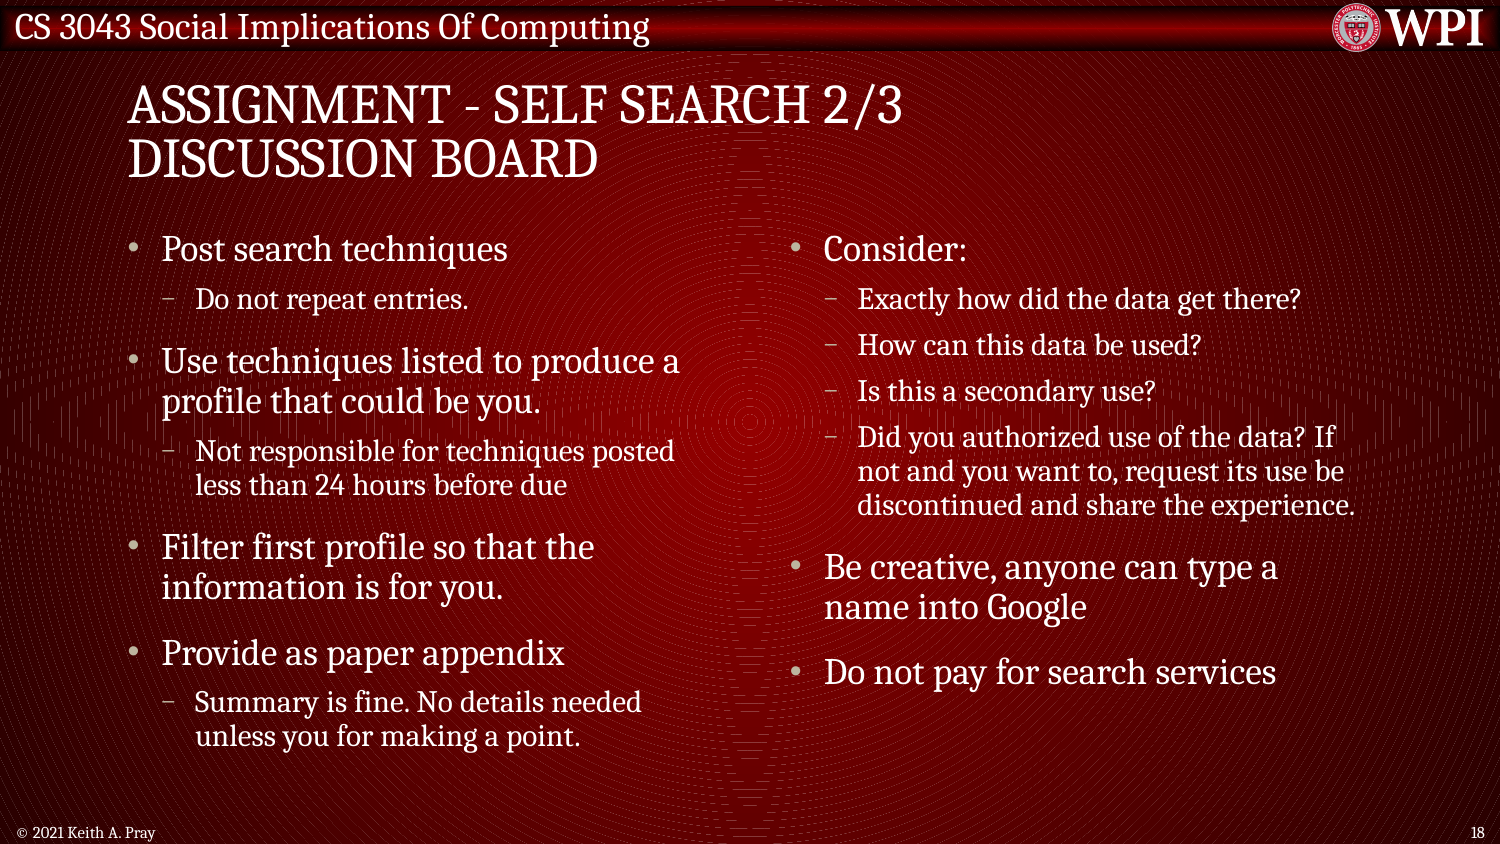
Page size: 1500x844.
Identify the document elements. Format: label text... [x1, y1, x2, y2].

slide_number 18 [1397, 819, 1500, 844]
list Consider: Exactly how did the data get there? How can this data be used? Is this a secondary use? Did you authorized use of the data? If not and you want to, request its use be discontinued and share the experience. Be creative, anyone can type a name into Google Do not pay for search services [774, 221, 1388, 772]
title Assignment - Self Search 2/3 Discussion Board [112, 59, 1388, 210]
list Post search techniques Do not repeat entries. Use techniques listed to produce a profile that could be you. Not responsible for techniques posted less than 24 hours before due Filter first profile so that the information is for you. Provide as paper appendix Summary is fine. No details needed unless you for making a point. [112, 221, 725, 772]
picture [1332, 3, 1483, 52]
footer © 2021 Keith A. Pray [0, 819, 913, 844]
